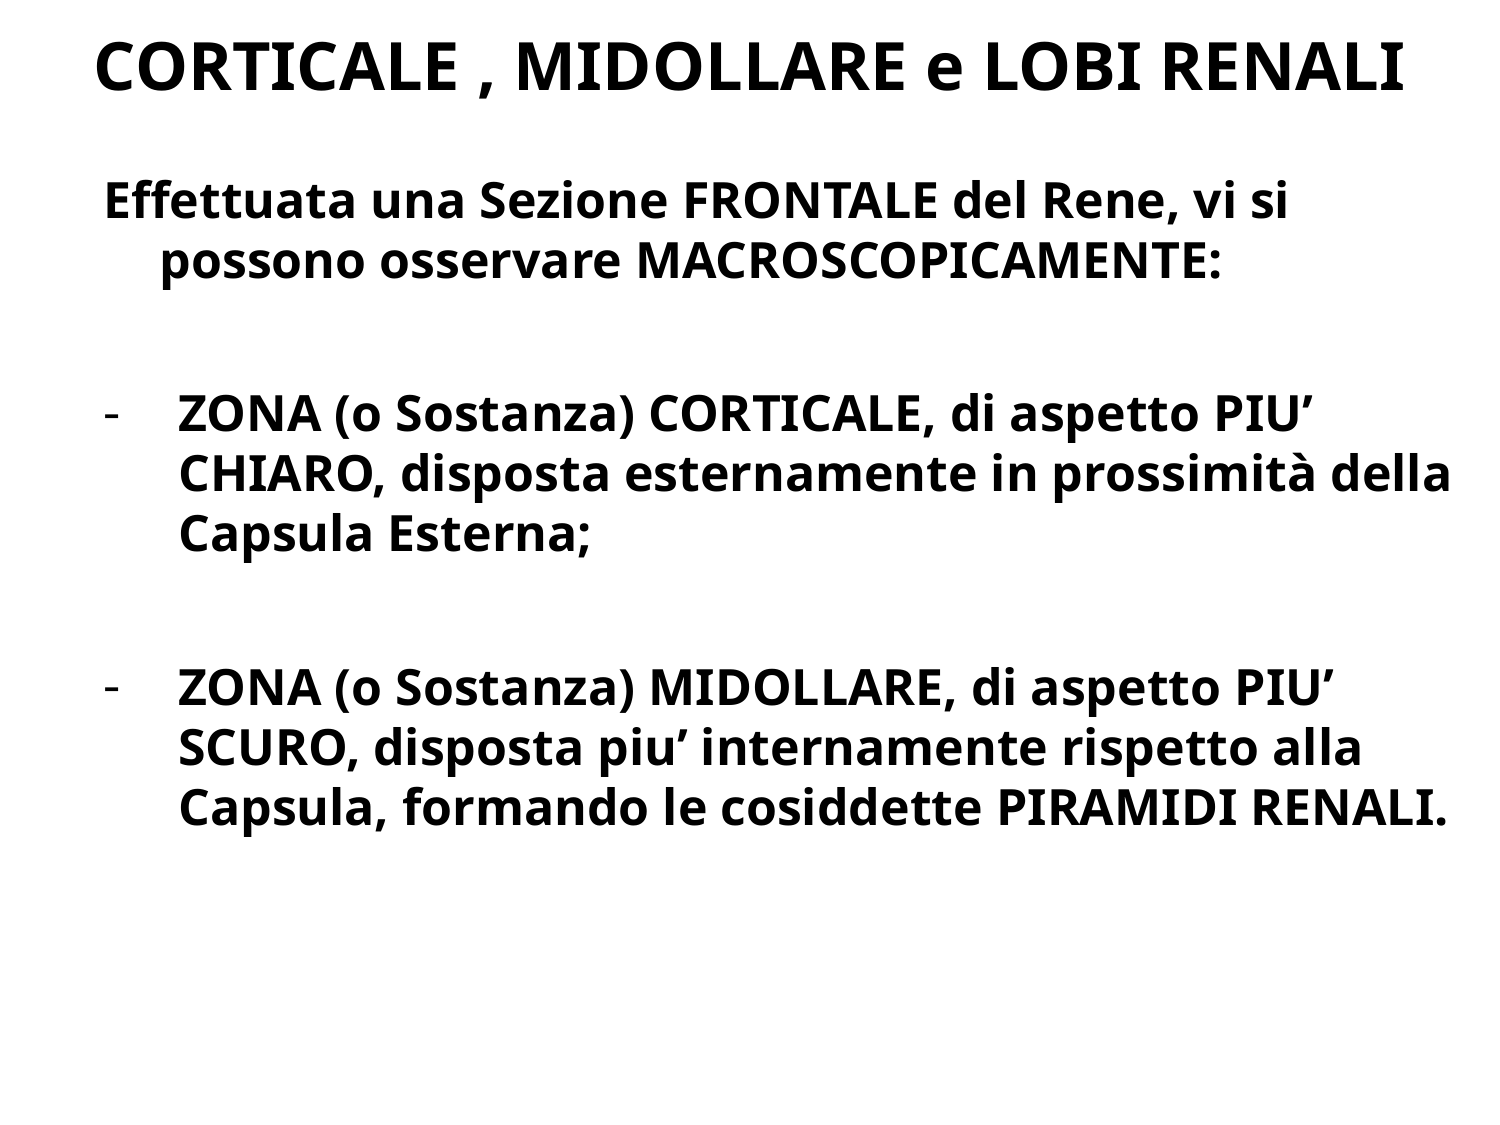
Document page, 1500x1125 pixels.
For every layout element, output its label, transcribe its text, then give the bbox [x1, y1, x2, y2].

list Effettuata una Sezione FRONTALE del Rene, vi si possono osservare MACROSCOPICAMENTE: ZONA (o Sostanza) CORTICALE, di aspetto PIU’ CHIARO, disposta esternamente in prossimità della Capsula Esterna; ZONA (o Sostanza) MIDOLLARE, di aspetto PIU’ SCURO, disposta piu’ internamente rispetto alla Capsula, formando le cosiddette PIRAMIDI RENALI. [88, 160, 1483, 1125]
title CORTICALE , MIDOLLARE e LOBI RENALI [0, 1, 1500, 126]
